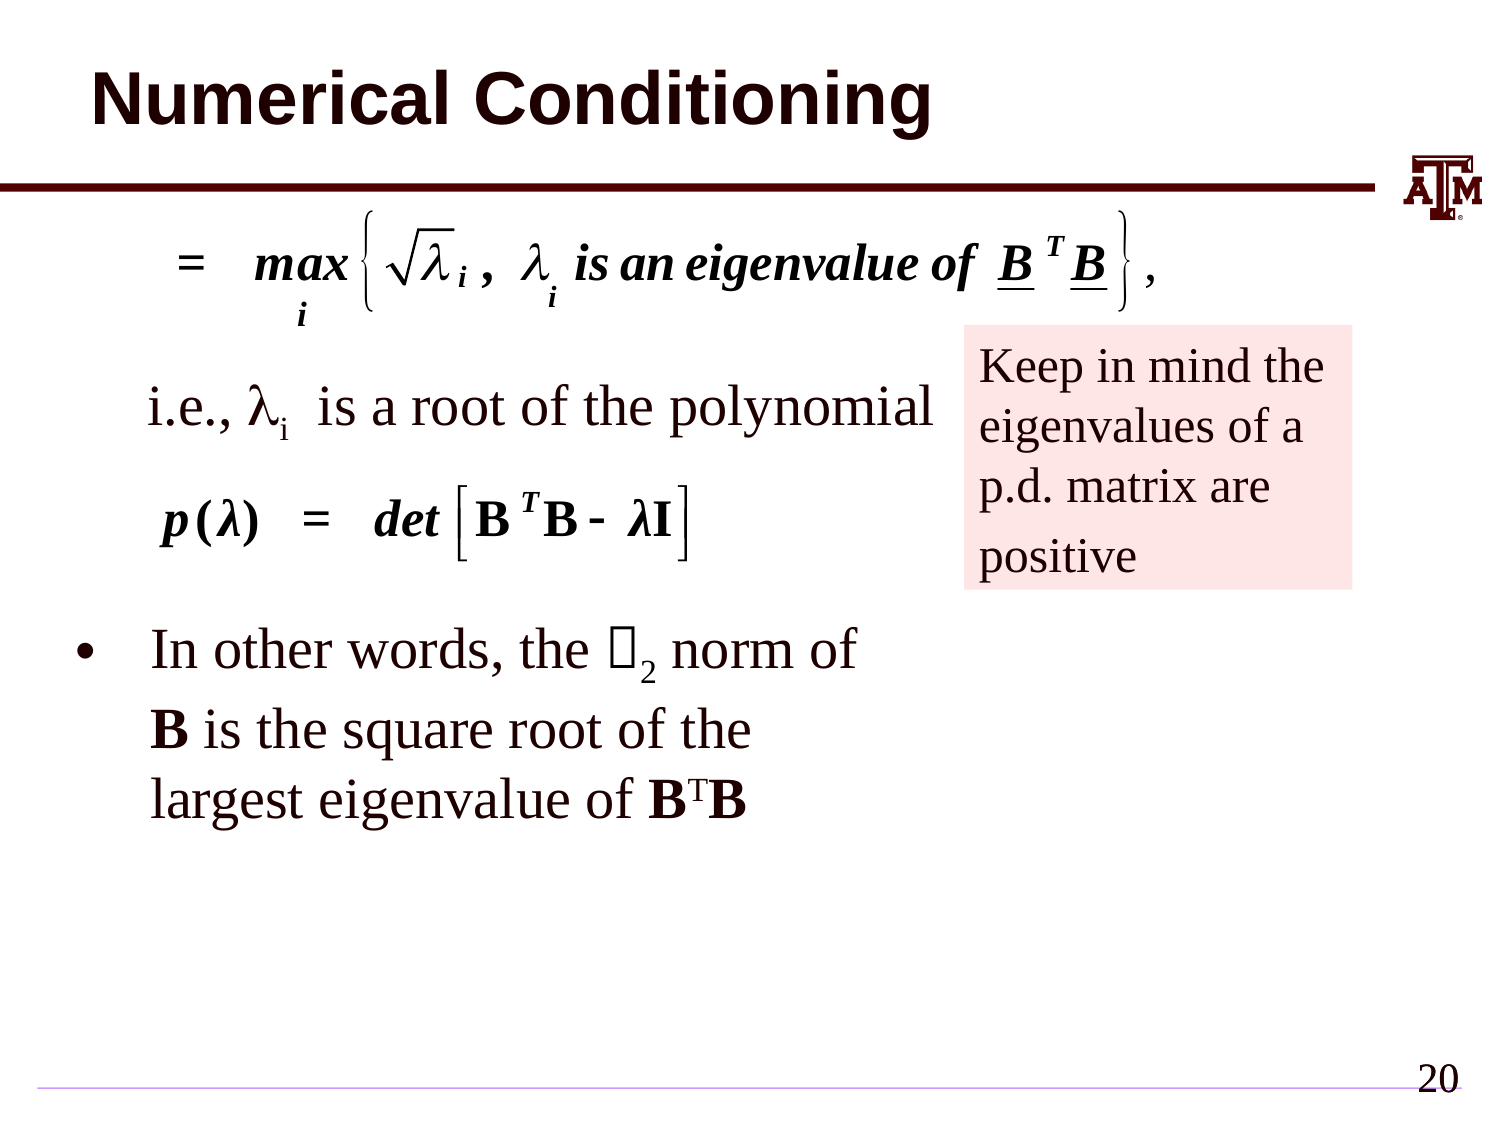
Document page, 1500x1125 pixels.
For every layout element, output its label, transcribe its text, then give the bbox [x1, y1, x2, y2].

title Numerical Conditioning [74, 12, 1388, 188]
text_box 19 [1162, 1037, 1475, 1113]
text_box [59, 209, 1169, 338]
text_box Keep in mind the eigenvalues of a p.d. matrix are positive [964, 324, 1353, 590]
list i.e., li is a root of the polynomial In other words, the 2 norm of B is the square root of the largest eigenvalue of BTB [59, 359, 1338, 988]
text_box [148, 474, 708, 572]
picture [1392, 137, 1493, 238]
